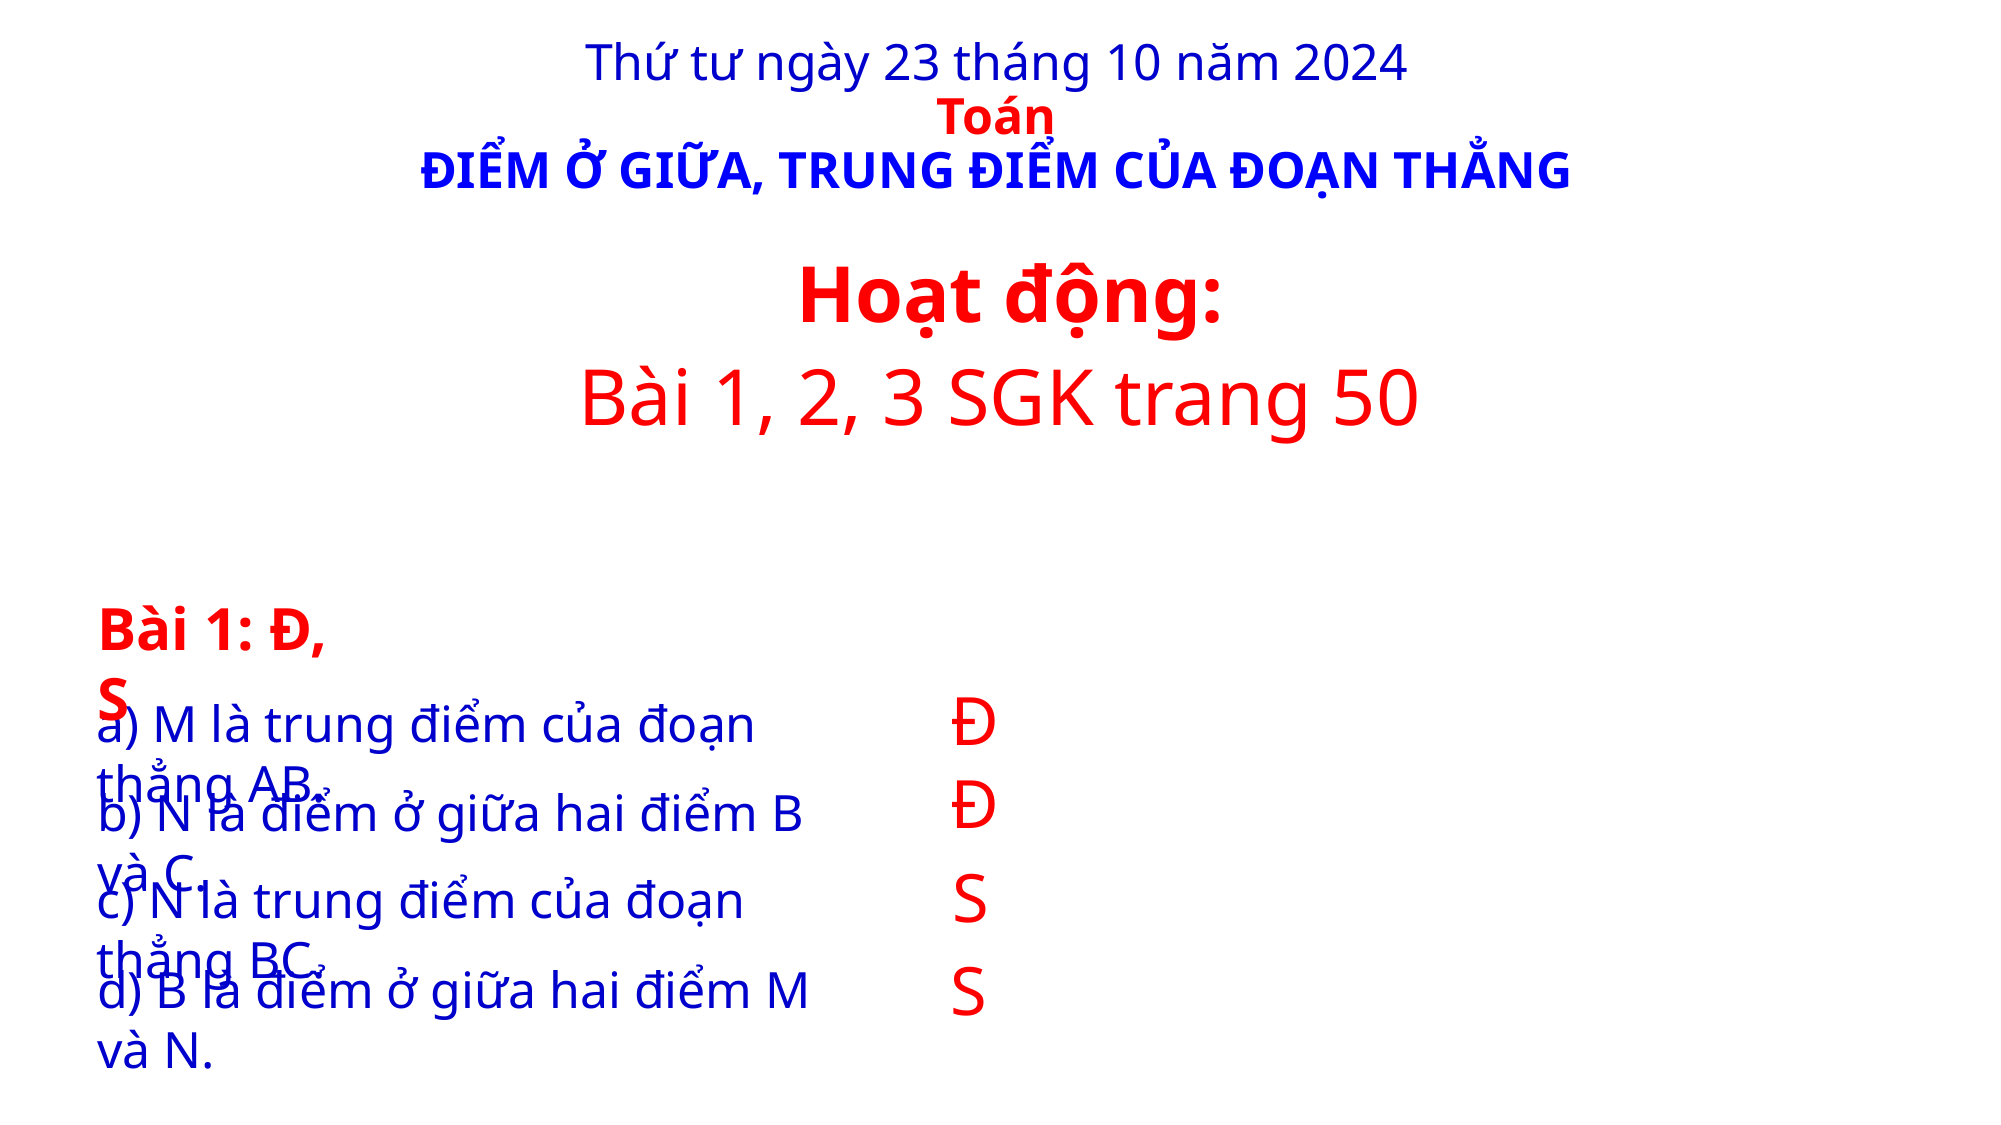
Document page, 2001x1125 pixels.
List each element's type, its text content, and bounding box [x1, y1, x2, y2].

title Thứ tư ngày 23 tháng 10 năm 2024 Toán ĐIỂM Ở GIỮA, TRUNG ĐIỂM CỦA ĐOẠN THẲNG [130, 0, 1863, 238]
text_box Đ [935, 754, 1014, 850]
text_box S [935, 941, 1050, 1037]
text_box Bài 1: Đ, S [82, 585, 389, 740]
text_box S [937, 850, 1005, 943]
list Hoạt động: Bài 1, 2, 3 SGK trang 50 [172, 248, 1827, 450]
text_box d) B là điểm ở giữa hai điểm M và N. [82, 951, 873, 1087]
text_box c) N là trung điểm của đoạn thẳng BC. [82, 861, 897, 997]
text_box b) N là điểm ở giữa hai điểm B và C. [82, 821, 873, 861]
text_box Đ [935, 671, 1023, 766]
text_box a) M là trung điểm của đoạn thẳng AB. [82, 685, 913, 821]
